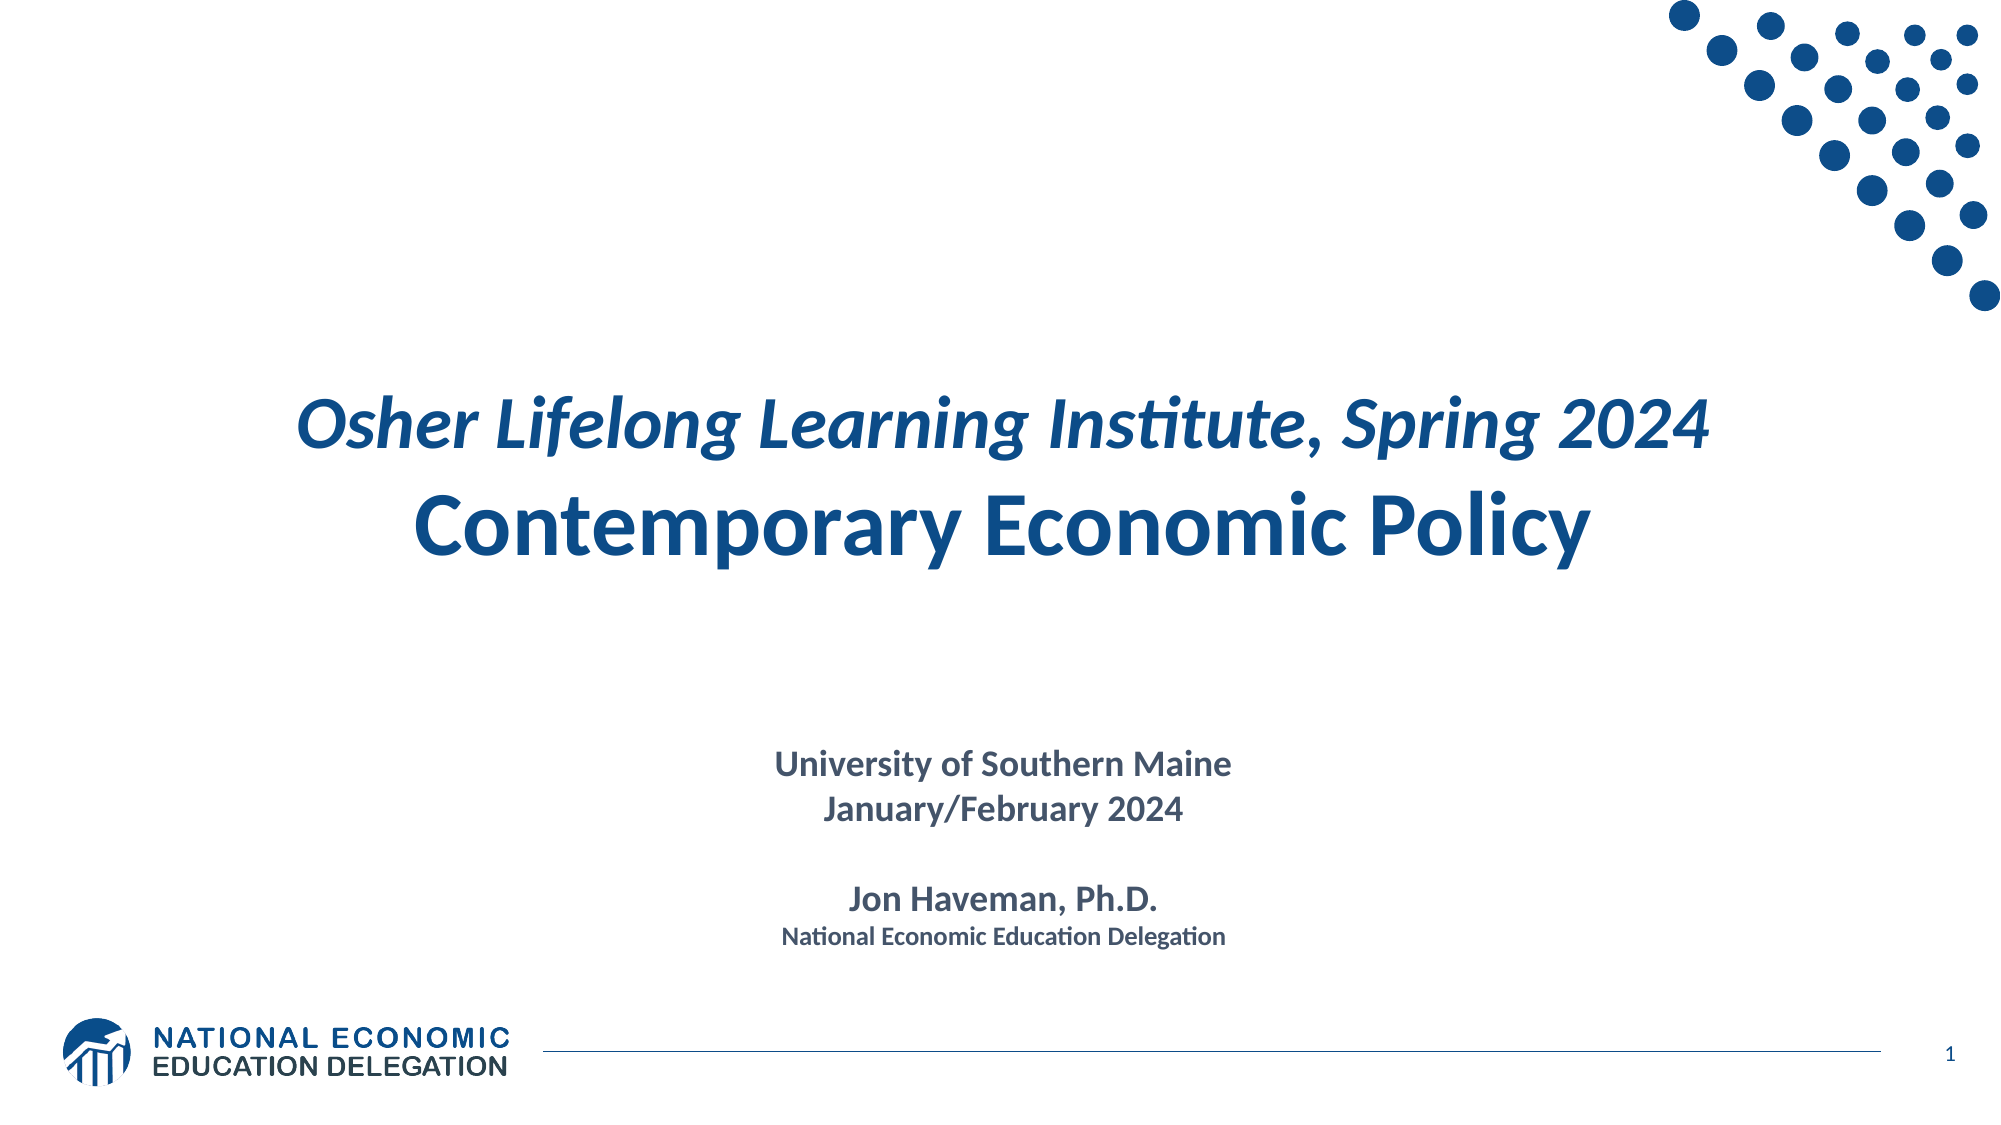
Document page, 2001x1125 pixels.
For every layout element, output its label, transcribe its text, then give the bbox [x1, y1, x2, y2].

subtitle Osher Lifelong Learning Institute, Spring 2024 Contemporary Economic Policy [165, 294, 1843, 654]
slide_number 1 [1521, 1022, 1972, 1082]
text_box University of Southern Maine January/February 2024 Jon Haveman, Ph.D. National Economic Education Delegation [253, 731, 1754, 959]
picture [55, 1013, 520, 1091]
